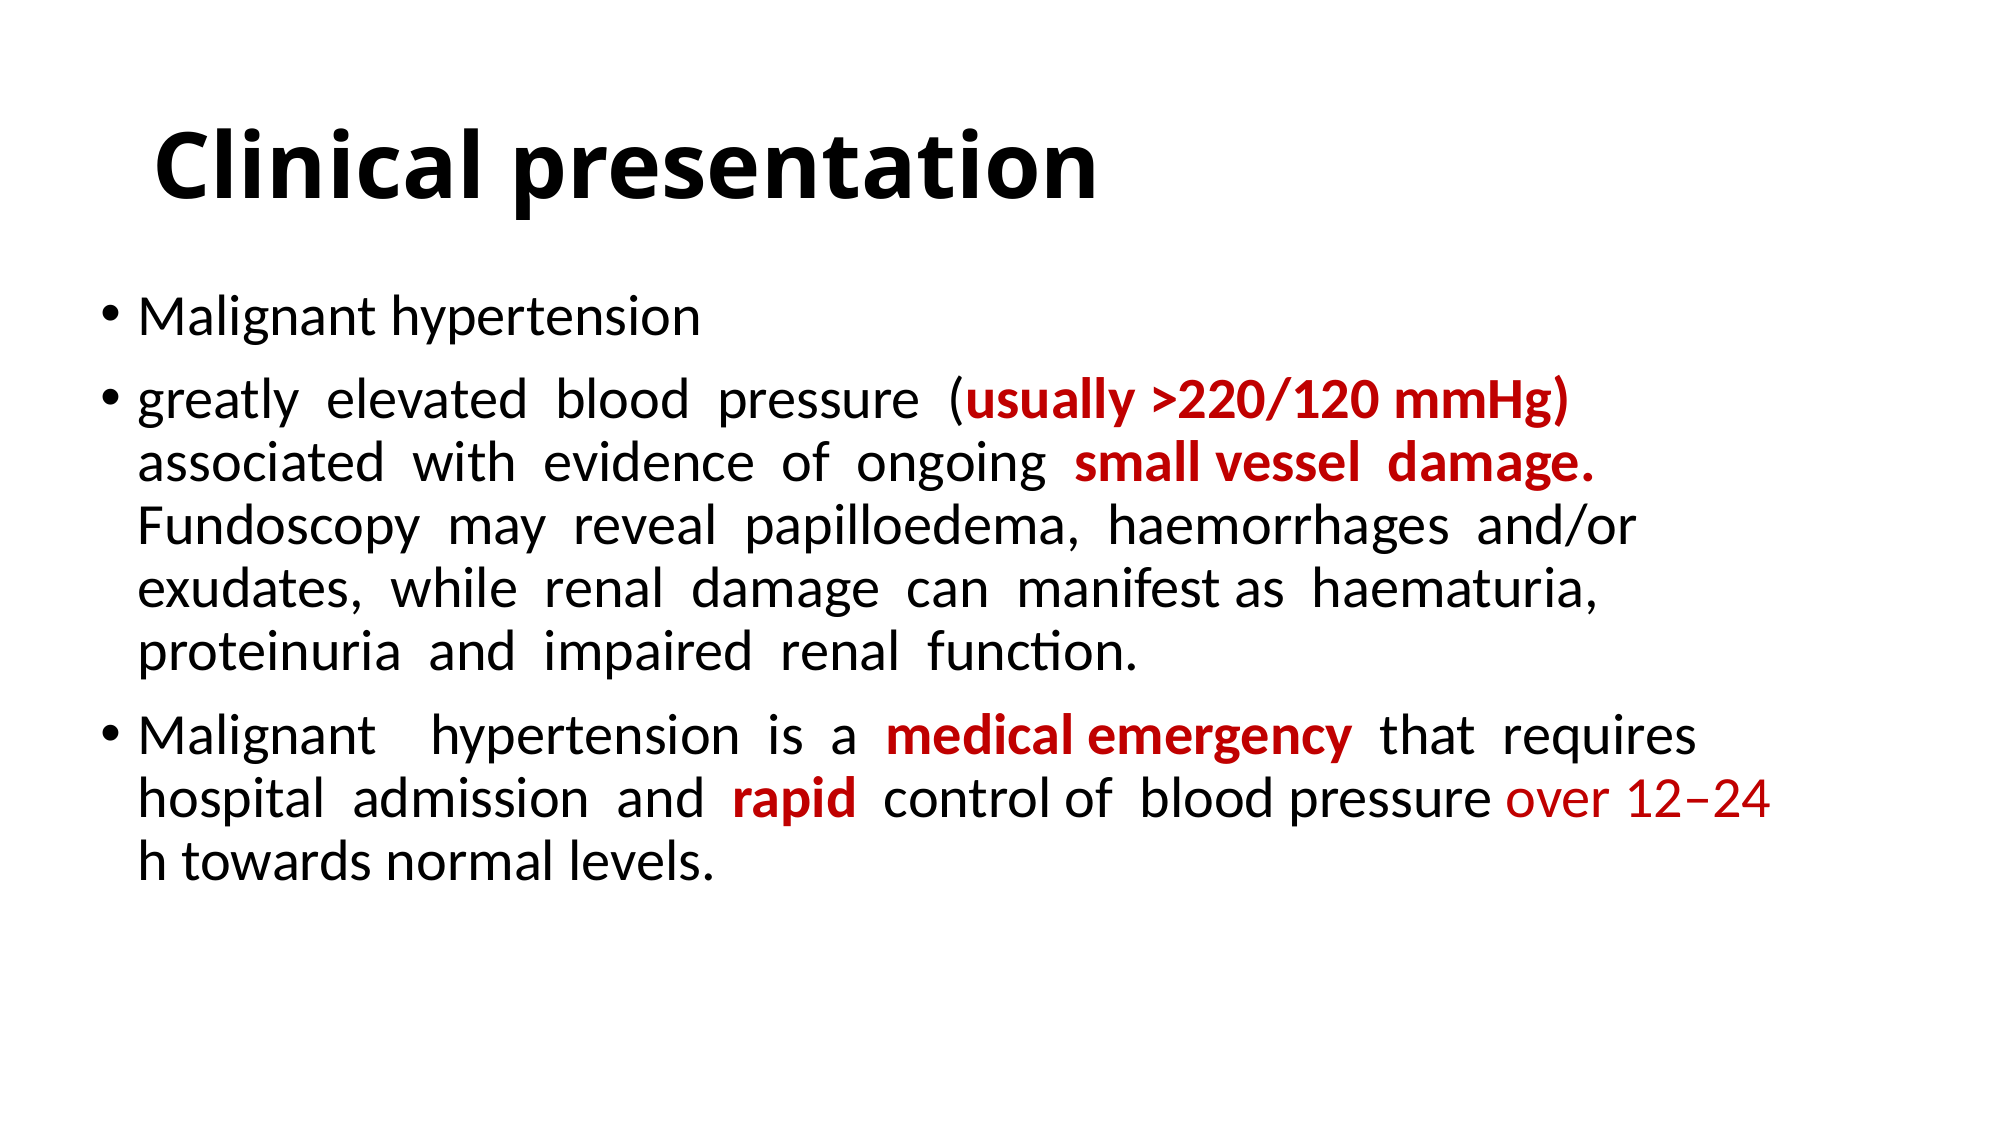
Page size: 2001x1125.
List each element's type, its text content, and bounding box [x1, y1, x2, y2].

list Malignant hypertension greatly elevated blood pressure (usually >220/120 mmHg) associated with evidence of ongoing small vessel damage. Fundoscopy may reveal papilloedema, haemorrhages and/or exudates, while renal damage can manifest as haematuria, proteinuria and impaired renal function. Malignant hypertension is a medical emergency that requires hospital admission and rapid control of blood pressure over 12–24 h towards normal levels. [85, 277, 1811, 992]
title Clinical presentation [137, 59, 1863, 278]
